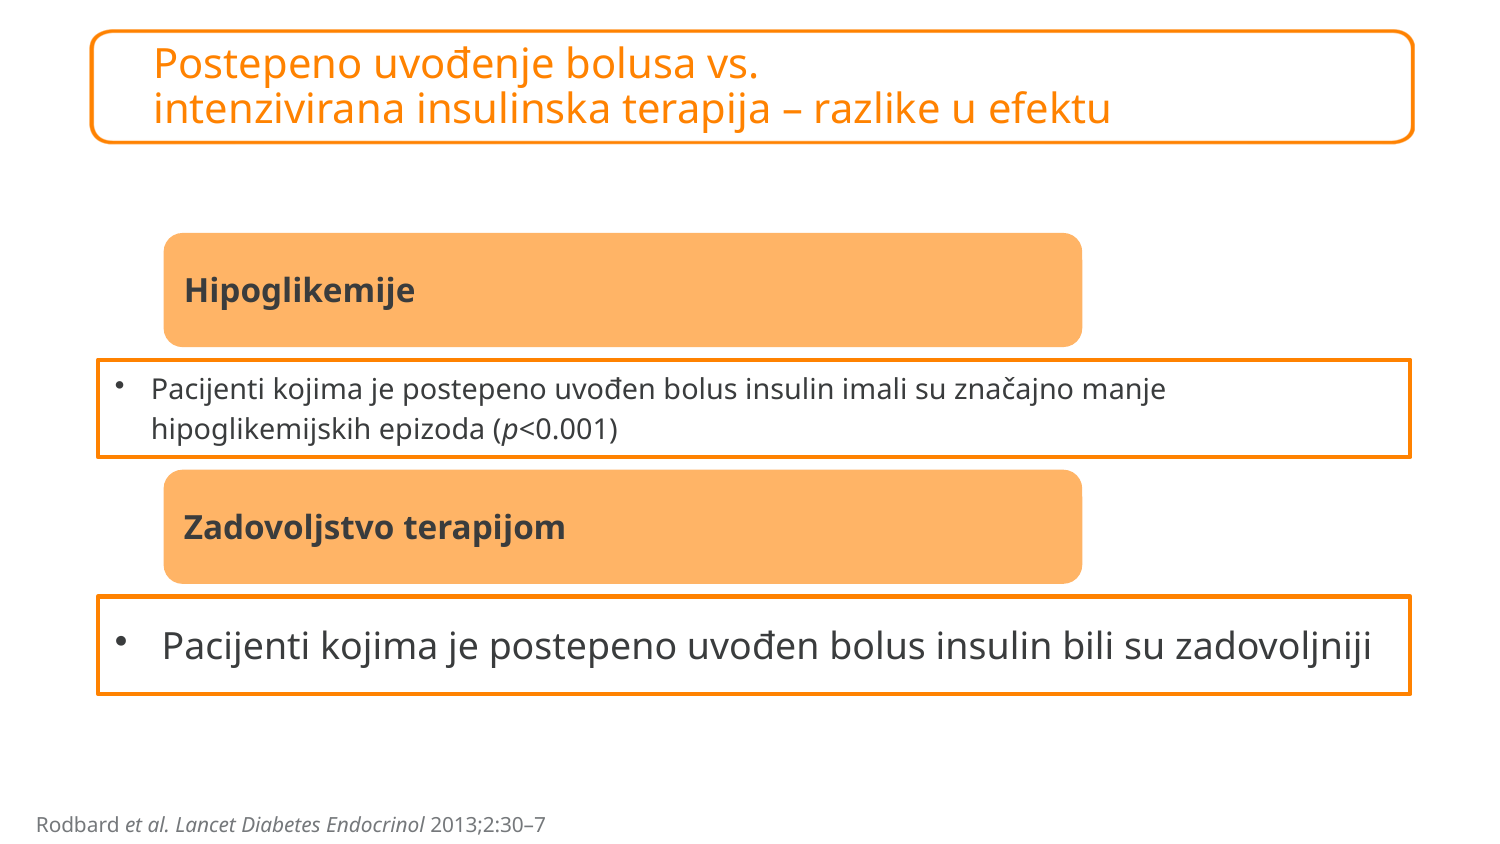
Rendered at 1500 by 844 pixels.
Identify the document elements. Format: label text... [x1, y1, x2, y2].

picture [88, 28, 1415, 145]
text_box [97, 220, 1411, 695]
text_box Rodbard et al. Lancet Diabetes Endocrinol 2013;2:30–7 [21, 804, 1057, 844]
title Postepeno uvođenje bolusa vs. intenzivirana insulinska terapija – razlike u efektu [138, 42, 1390, 133]
